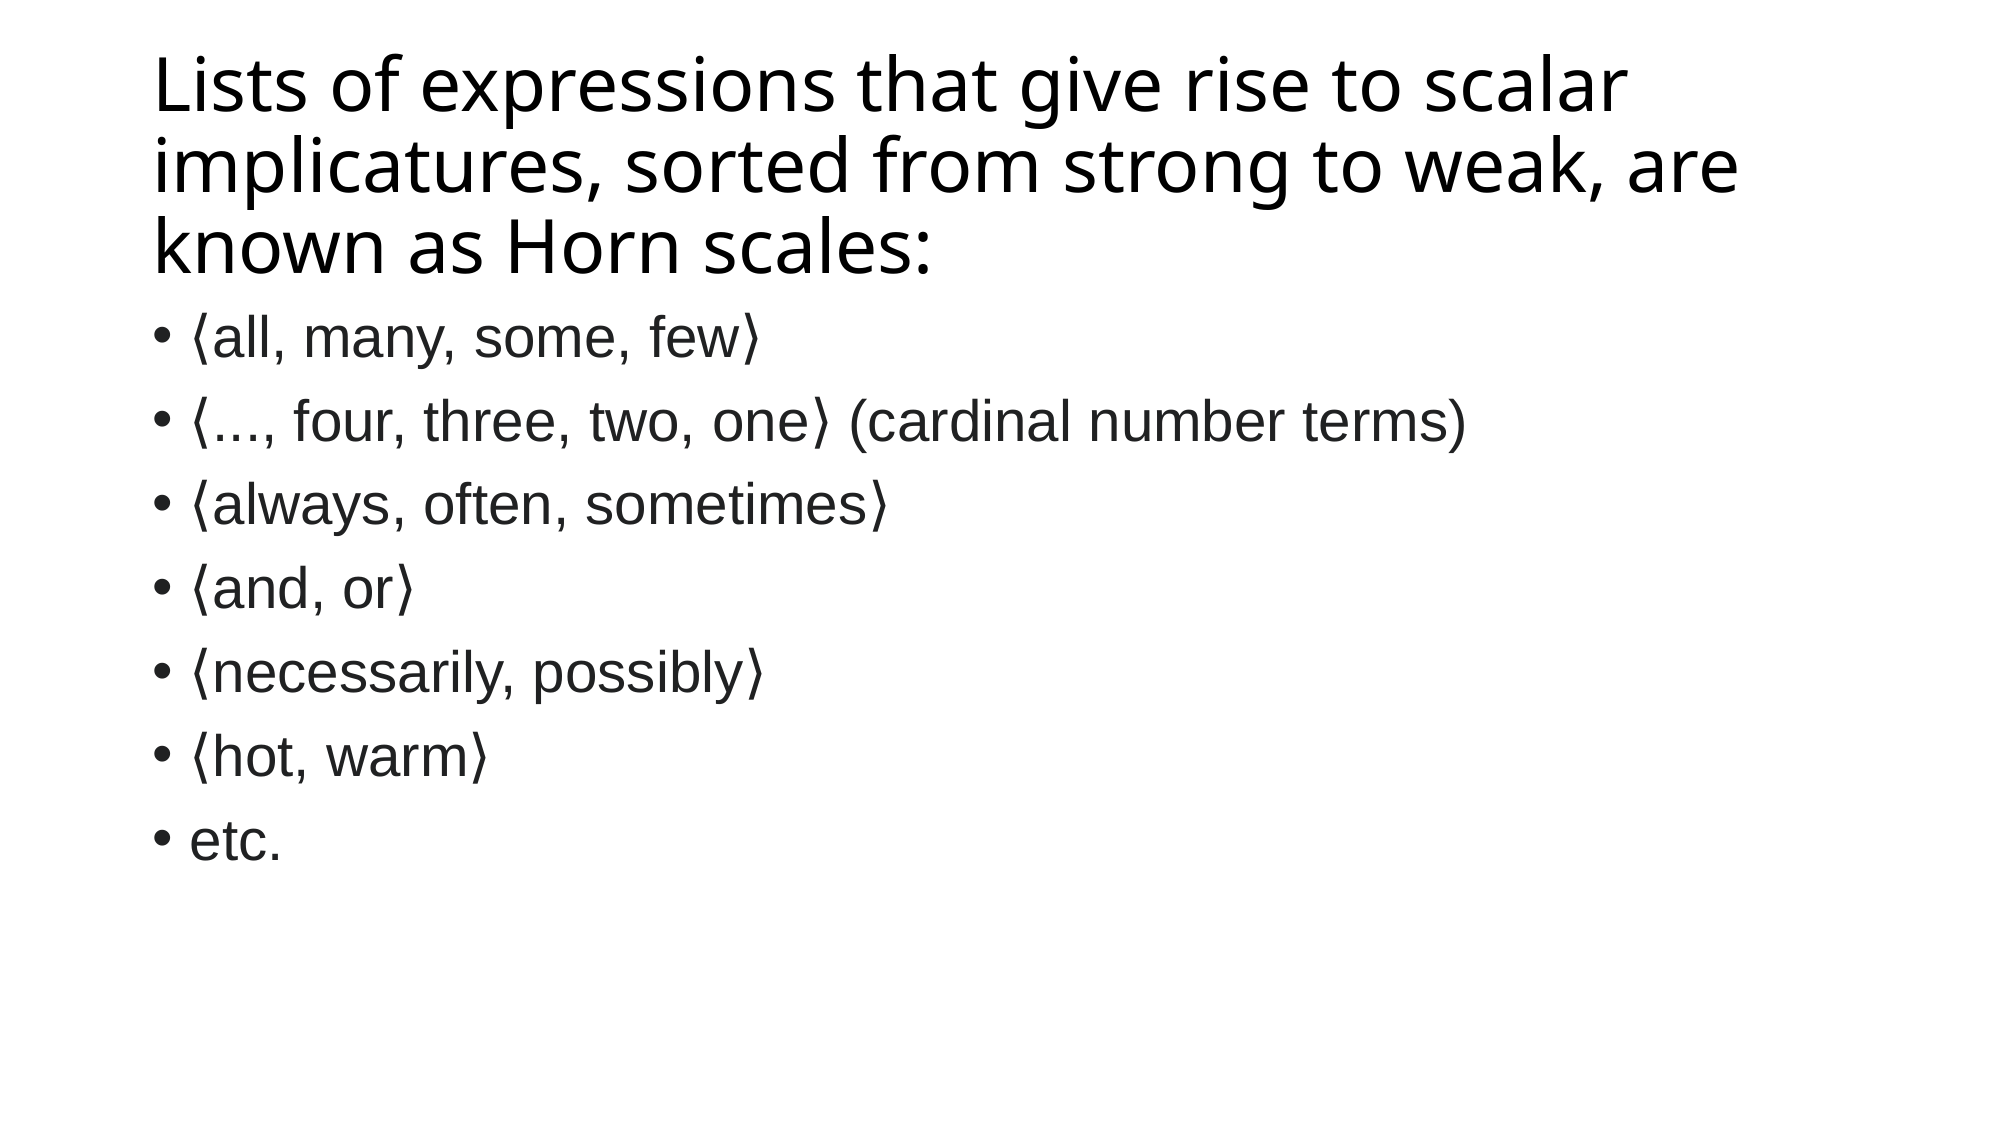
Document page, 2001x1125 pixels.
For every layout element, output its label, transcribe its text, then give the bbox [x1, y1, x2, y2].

list ⟨all, many, some, few⟩ ⟨..., four, three, two, one⟩ (cardinal number terms) ⟨always, often, sometimes⟩ ⟨and, or⟩ ⟨necessarily, possibly⟩ ⟨hot, warm⟩ etc. [137, 299, 1863, 1014]
title Lists of expressions that give rise to scalar implicatures, sorted from strong to weak, are known as Horn scales: [137, 59, 1863, 278]
